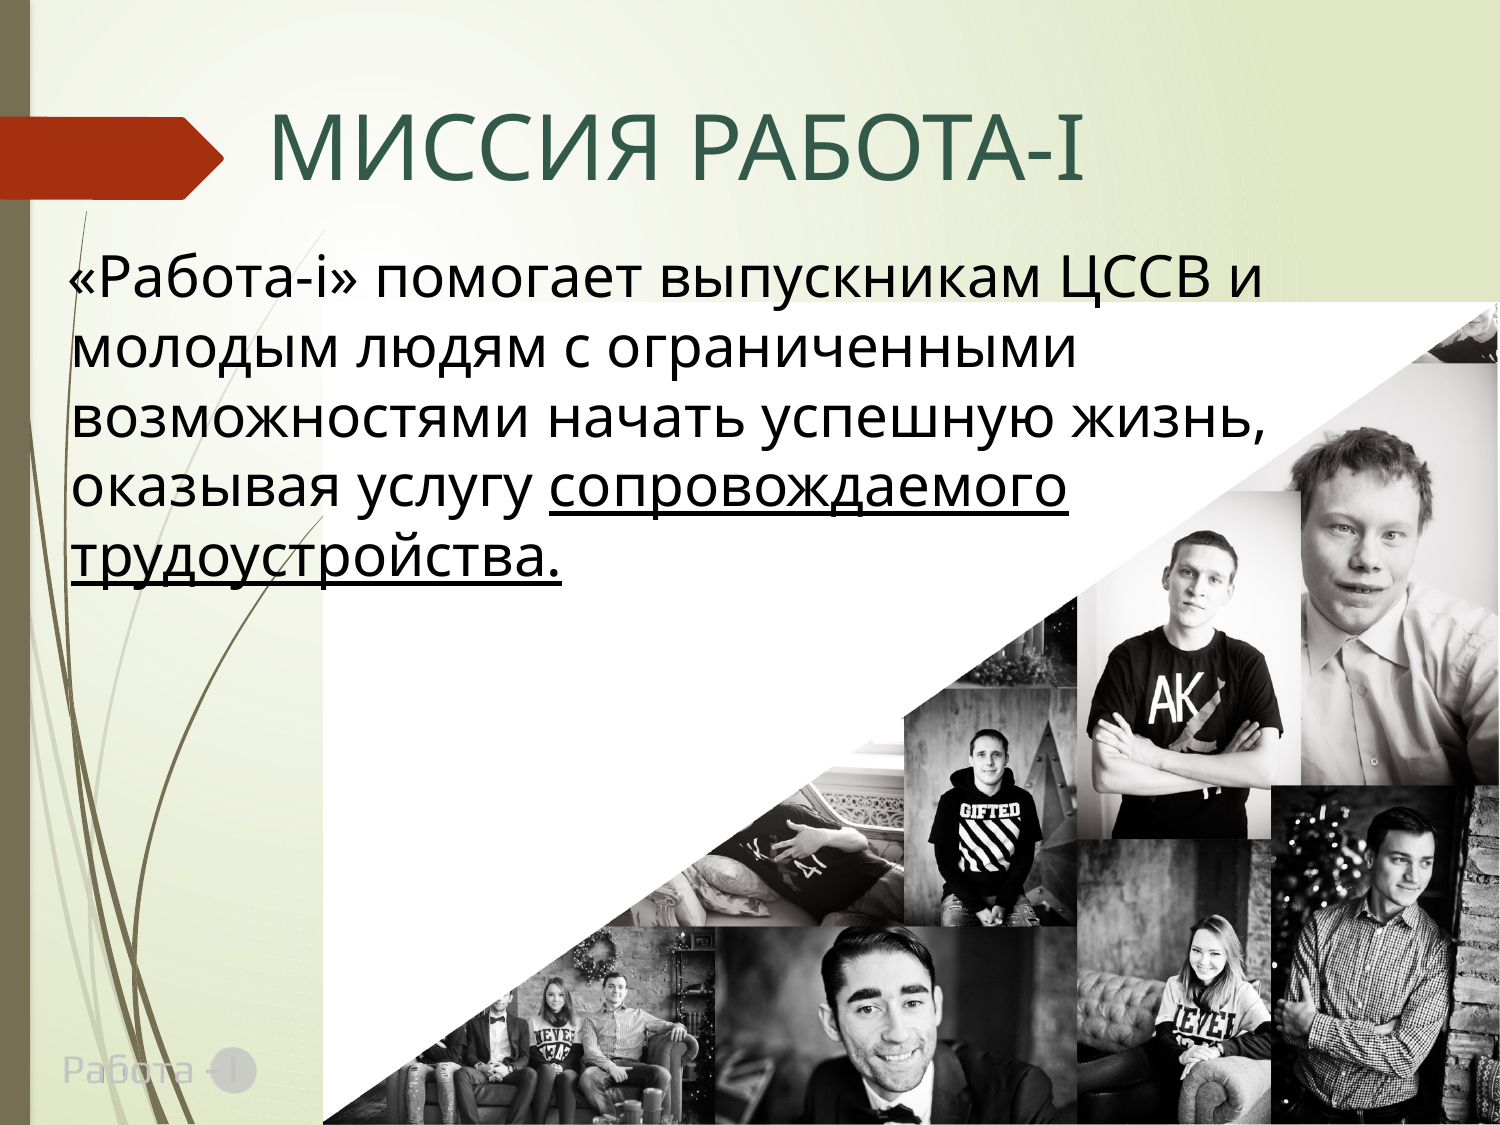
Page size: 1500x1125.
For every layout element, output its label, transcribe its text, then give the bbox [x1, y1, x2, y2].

picture [323, 302, 1500, 1125]
picture [64, 1046, 257, 1095]
text_box МИССИЯ РАБОТА-I [266, 81, 1460, 207]
text_box «Работа-i» помогает выпускникам ЦССВ и молодым людям с ограниченными возможностями начать успешную жизнь, оказывая услугу сопровождаемого трудоустройства. [0, 231, 1459, 728]
